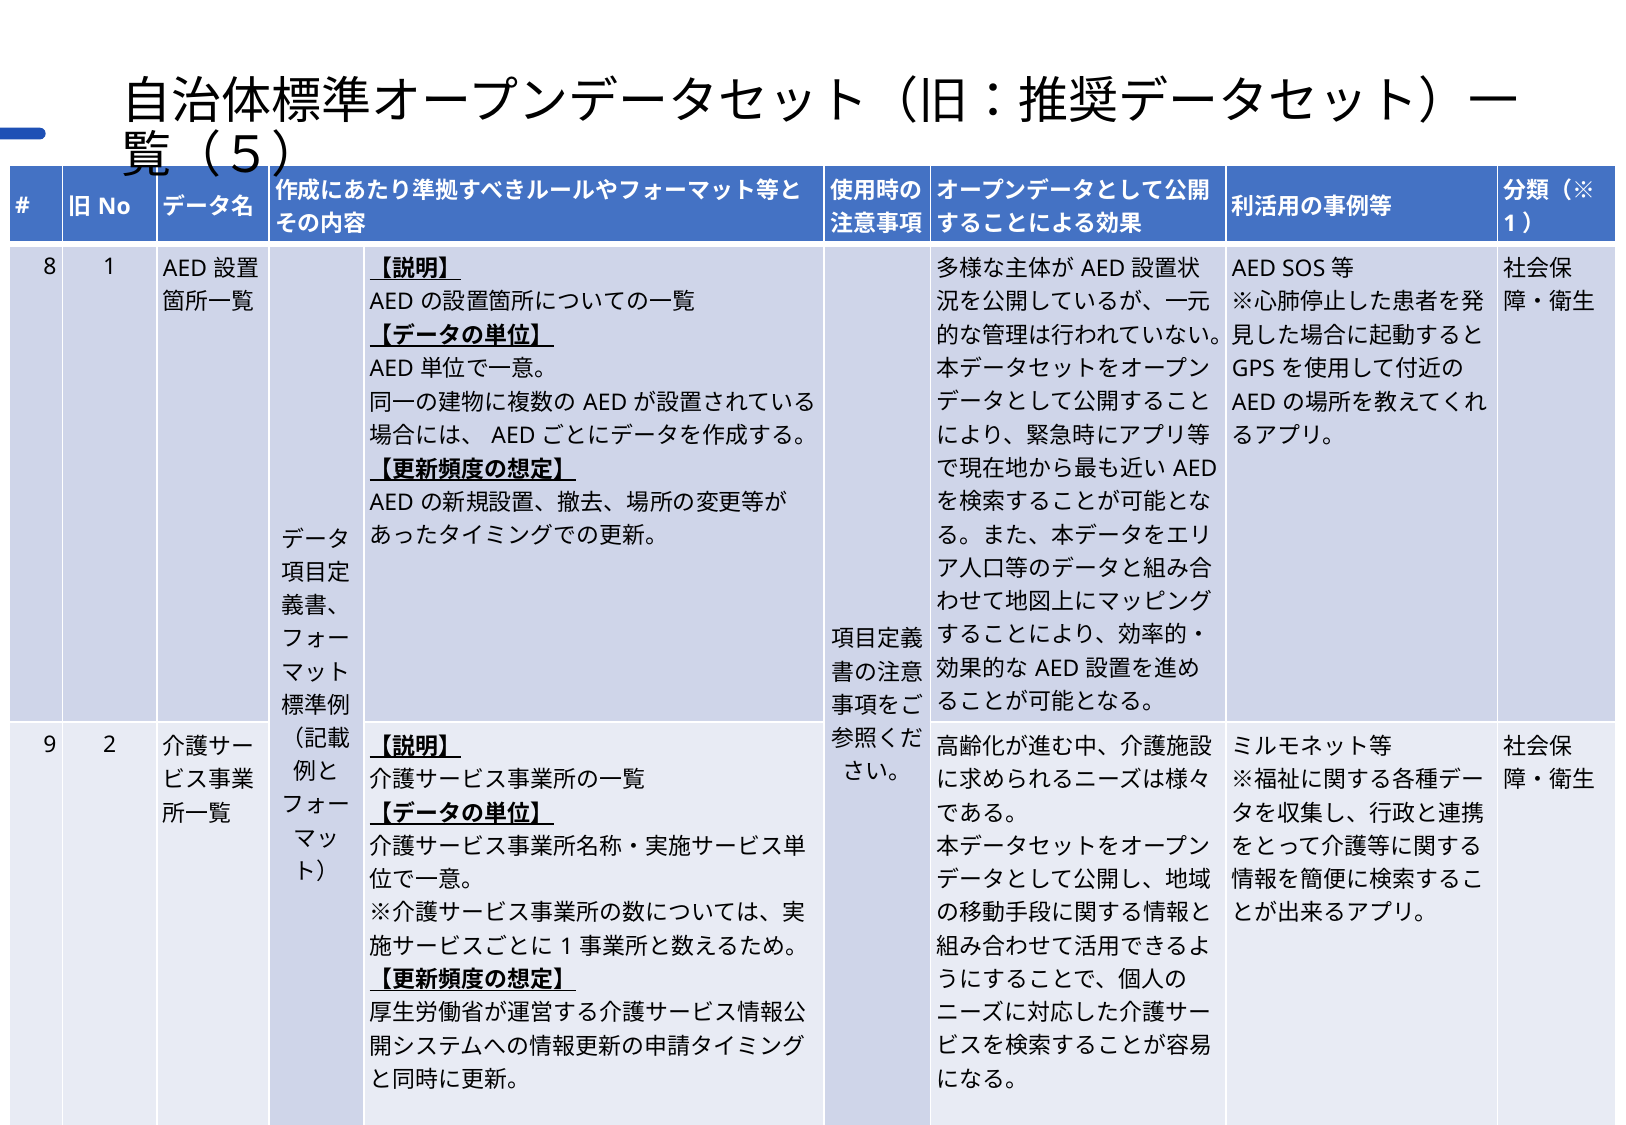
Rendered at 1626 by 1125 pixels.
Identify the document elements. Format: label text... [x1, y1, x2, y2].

table_cell 介護サービス事業所一覧 [158, 723, 268, 1125]
table_cell 社会保障・衛生 [1498, 247, 1615, 721]
table_header オープンデータとして公開することによる効果 [931, 192, 1225, 241]
table_cell 【説明】 介護サービス事業所の一覧 【データの単位】 介護サービス事業所名称・実施サービス単位で一意。 ※介護サービス事業所の数については、実施サービスごとに1事業所と数えるため。 【更新頻度の想定】 厚生労働省が運営する介護サービス情報公開システムへの情報更新の申請タイミングと同時に更新。 [365, 723, 823, 1125]
table_header 作成にあたり準拠すべきルールやフォーマット等と その内容 [270, 192, 823, 241]
table_cell 項目定義書の注意事項をご参照ください。 [825, 247, 930, 1125]
title 自治体標準オープンデータセット（旧：推奨データセット）一覧（５） [106, 67, 1539, 192]
table_cell 9 [10, 723, 62, 1125]
table_header データ名 [158, 192, 268, 241]
table_cell データ項目定義書、フォーマット標準例（記載例とフォーマット） [270, 247, 363, 1125]
table_cell 高齢化が進む中、介護施設に求められるニーズは様々である。 本データセットをオープンデータとして公開し、地域の移動手段に関する情報と組み合わせて活用できるようにすることで、個人のニーズに対応した介護サービスを検索することが容易になる。 [931, 723, 1225, 1125]
table_cell 多様な主体がAED設置状況を公開しているが、一元的な管理は行われていない。本データセットをオープンデータとして公開することにより、緊急時にアプリ等で現在地から最も近いAEDを検索することが可能となる。また、本データをエリア人口等のデータと組み合わせて地図上にマッピングすることにより、効率的・効果的なAED設置を進めることが可能となる。 [931, 247, 1225, 721]
table_header 利活用の事例等 [1227, 192, 1497, 241]
table_cell AED SOS等 ※心肺停止した患者を発見した場合に起動するとGPSを使用して付近のAEDの場所を教えてくれるアプリ。 [1227, 247, 1497, 721]
table_cell AED設置箇所一覧 [158, 247, 268, 721]
table_header 使用時の注意事項 [825, 192, 930, 241]
table_cell 2 [63, 723, 156, 1125]
table_cell 1 [63, 247, 156, 721]
table_header 旧No [63, 166, 156, 241]
table_cell 社会保障・衛生 [1498, 723, 1615, 1125]
table_header 分類（※1） [1498, 166, 1615, 241]
table_cell ミルモネット等 ※福祉に関する各種データを収集し、行政と連携をとって介護等に関する情報を簡便に検索することが出来るアプリ。 [1227, 723, 1497, 1125]
table_header # [10, 166, 62, 241]
table_cell 8 [10, 247, 62, 721]
table_cell 【説明】 AEDの設置箇所についての一覧 【データの単位】 AED単位で一意。 同一の建物に複数のAEDが設置されている場合には、AEDごとにデータを作成する。 【更新頻度の想定】 AEDの新規設置、撤去、場所の変更等があったタイミングでの更新。 [365, 247, 823, 721]
